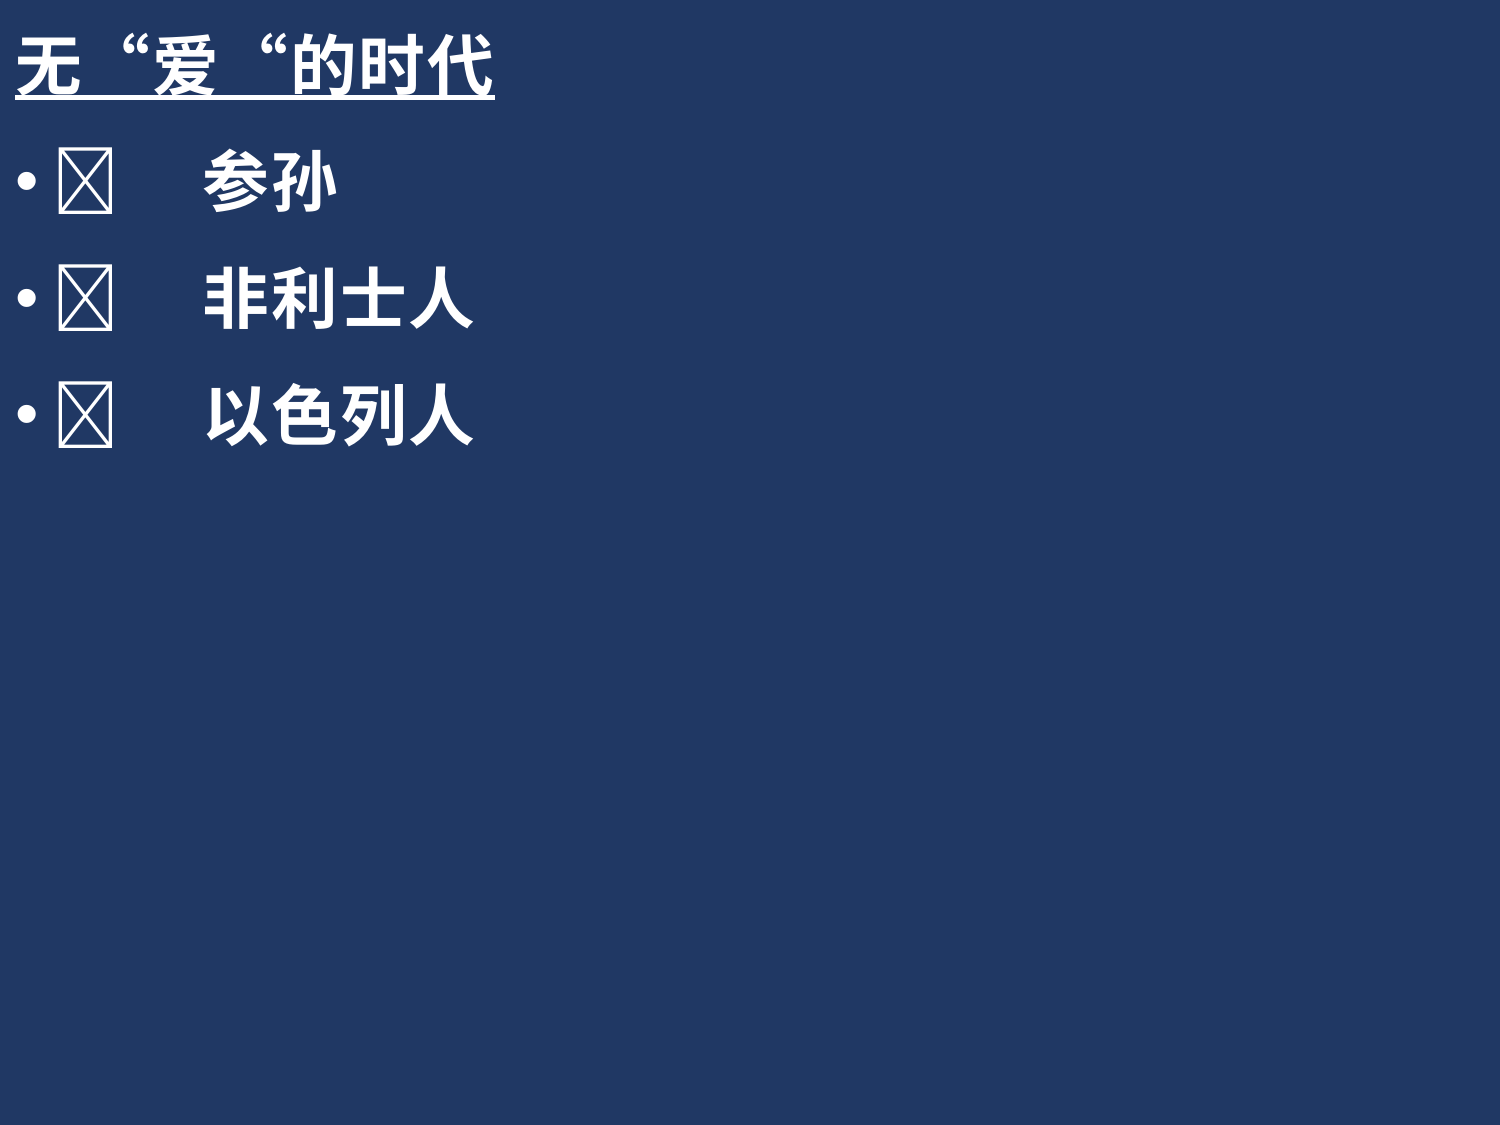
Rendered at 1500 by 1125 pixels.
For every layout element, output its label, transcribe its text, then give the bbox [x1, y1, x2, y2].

list 无“爱“的时代  参孙  非利士人  以色列人 [0, 0, 1500, 1125]
